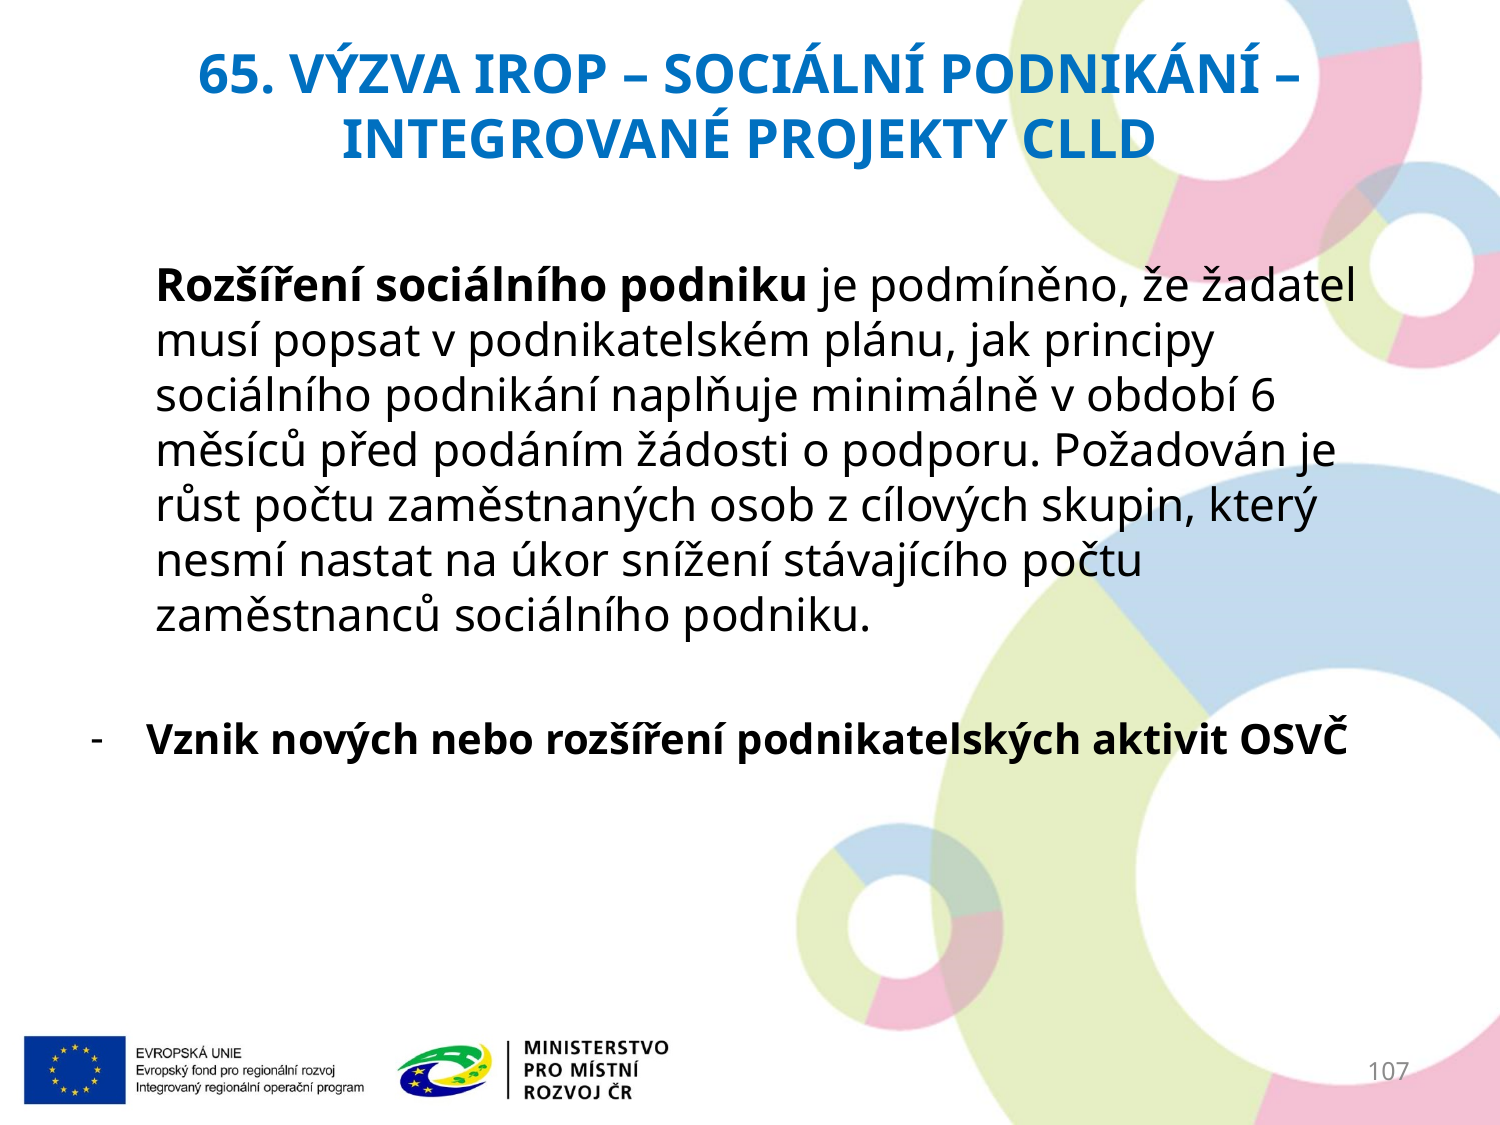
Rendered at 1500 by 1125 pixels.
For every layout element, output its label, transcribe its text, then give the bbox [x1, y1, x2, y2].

title 65. výzva IROP – sociální podnikání – Integrované projekty CLLD [1, 9, 1500, 200]
slide_number 107 [1074, 1042, 1425, 1103]
picture [0, 0, 1500, 1125]
text_box [74, 45, 1425, 233]
list Rozšíření sociálního podniku je podmíněno, že žadatel musí popsat v podnikatelském plánu, jak principy sociálního podnikání naplňuje minimálně v období 6 měsíců před podáním žádosti o podporu. Požadován je růst počtu zaměstnaných osob z cílových skupin, který nesmí nastat na úkor snížení stávajícího počtu zaměstnanců sociálního podniku. Vznik nových nebo rozšíření podnikatelských aktivit OSVČ [75, 233, 1425, 996]
